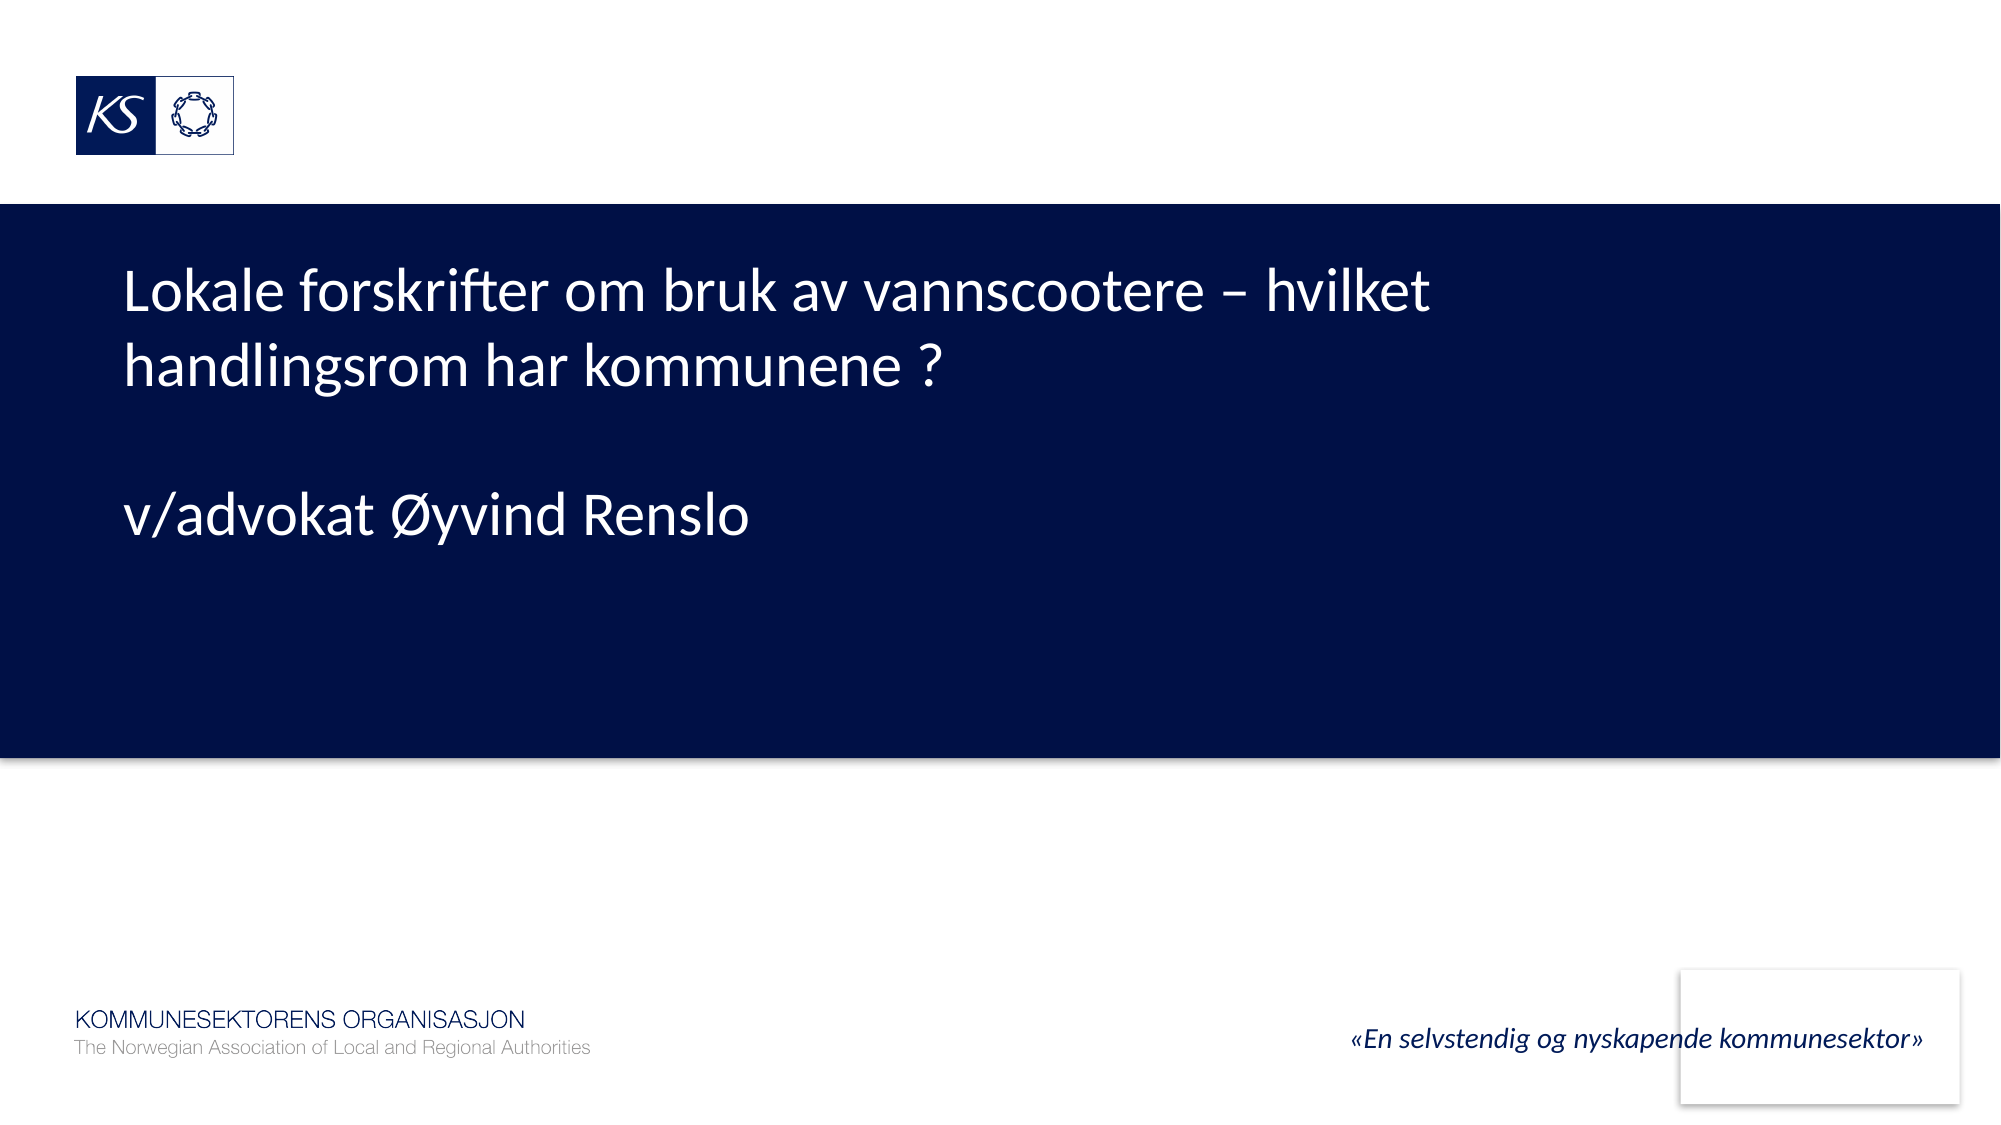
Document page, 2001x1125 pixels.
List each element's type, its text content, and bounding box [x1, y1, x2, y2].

picture [74, 1010, 590, 1058]
subtitle «En selvstendig og nyskapende kommunesektor» [1161, 1011, 1941, 1090]
picture [76, 76, 234, 155]
title Lokale forskrifter om bruk av vannscootere – hvilket handlingsrom har kommunene ? v/advokat Øyvind Renslo [108, 360, 1736, 437]
